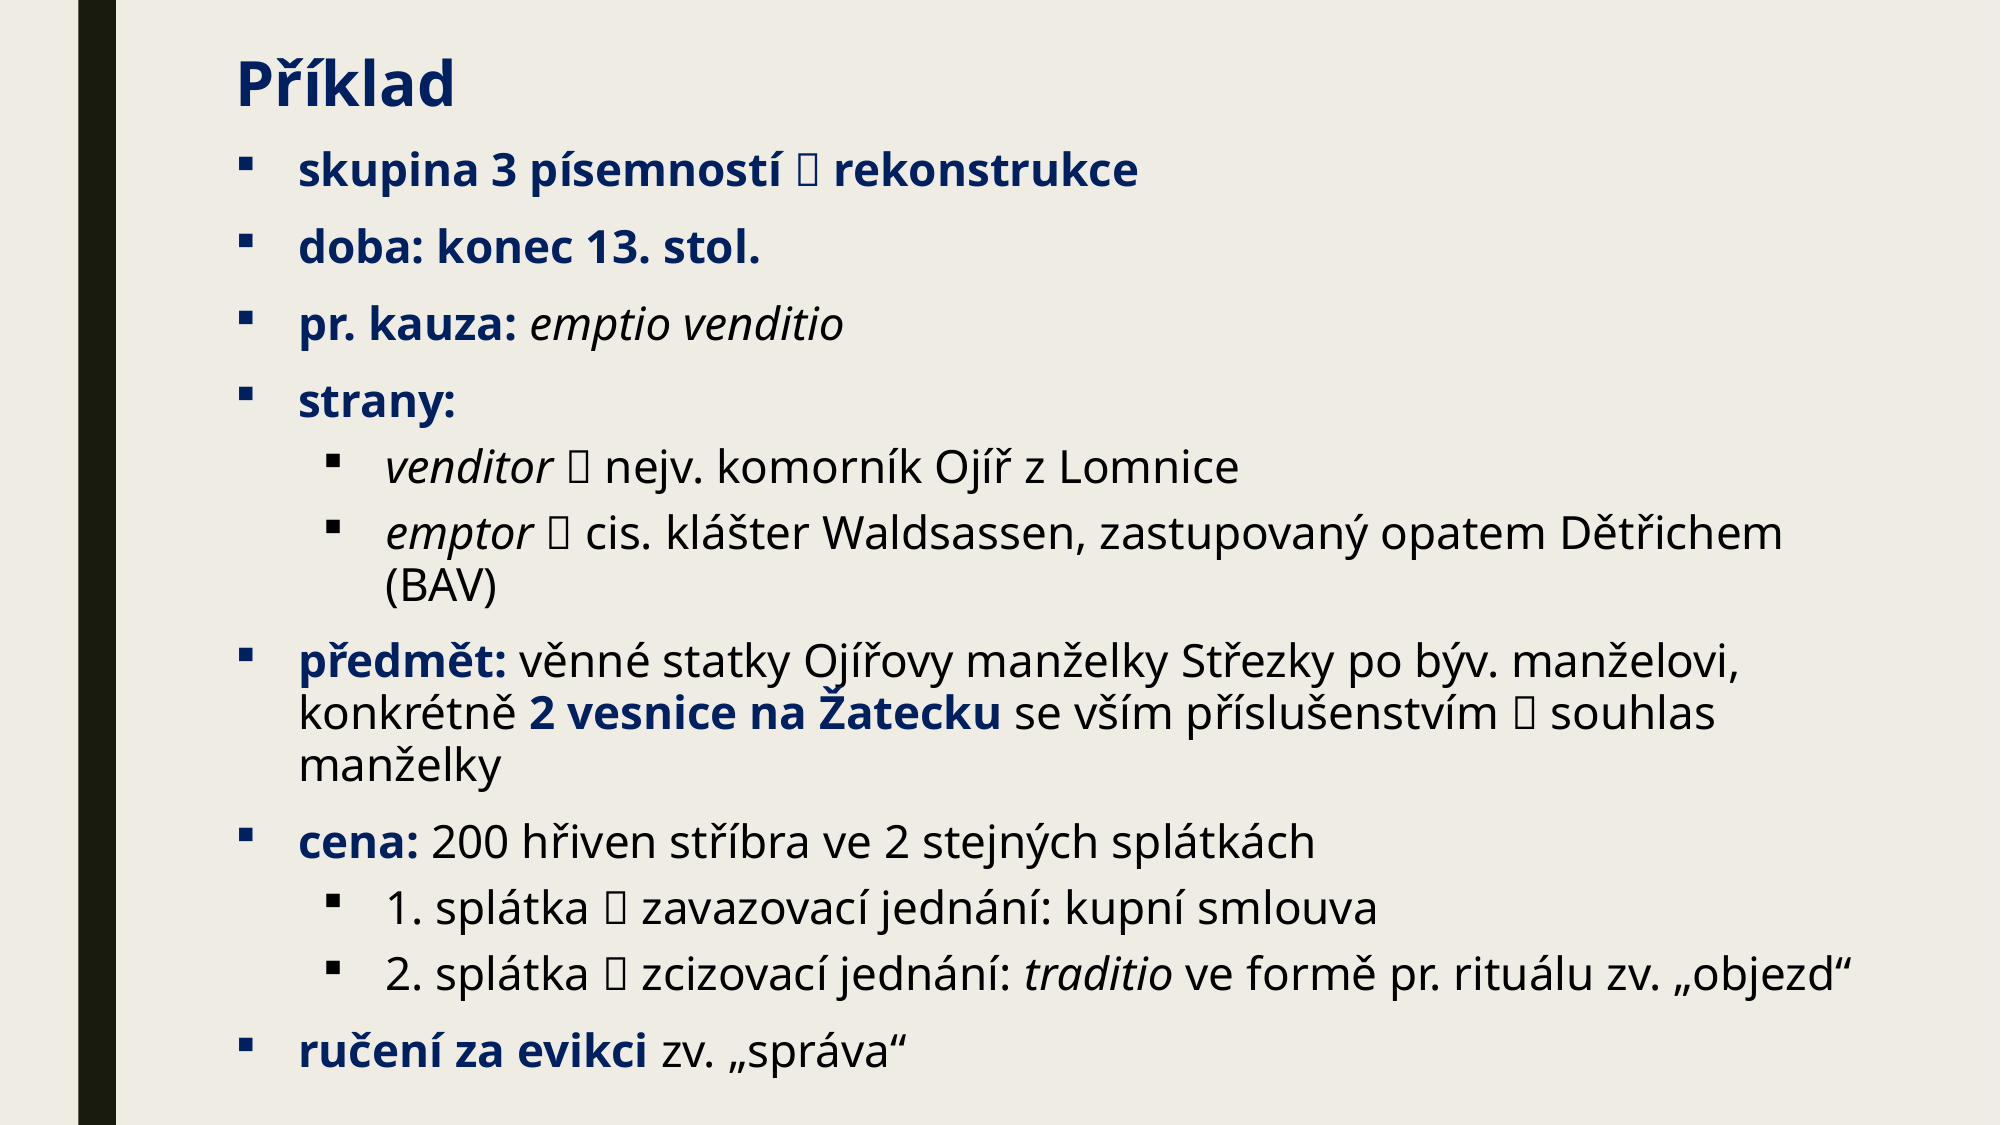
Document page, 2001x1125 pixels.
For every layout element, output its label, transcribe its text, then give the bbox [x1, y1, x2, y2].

list Příklad skupina 3 písemností  rekonstrukce doba: konec 13. stol. pr. kauza: emptio venditio strany: venditor  nejv. komorník Ojíř z Lomnice emptor  cis. klášter Waldsassen, zastupovaný opatem Dětřichem (BAV) předmět: věnné statky Ojířovy manželky Střezky po býv. manželovi, konkrétně 2 vesnice na Žatecku se vším příslušenstvím  souhlas manželky cena: 200 hřiven stříbra ve 2 stejných splátkách 1. splátka  zavazovací jednání: kupní smlouva 2. splátka  zcizovací jednání: traditio ve formě pr. rituálu zv. „objezd“ ručení za evikci zv. „správa“ [220, 42, 1902, 1125]
